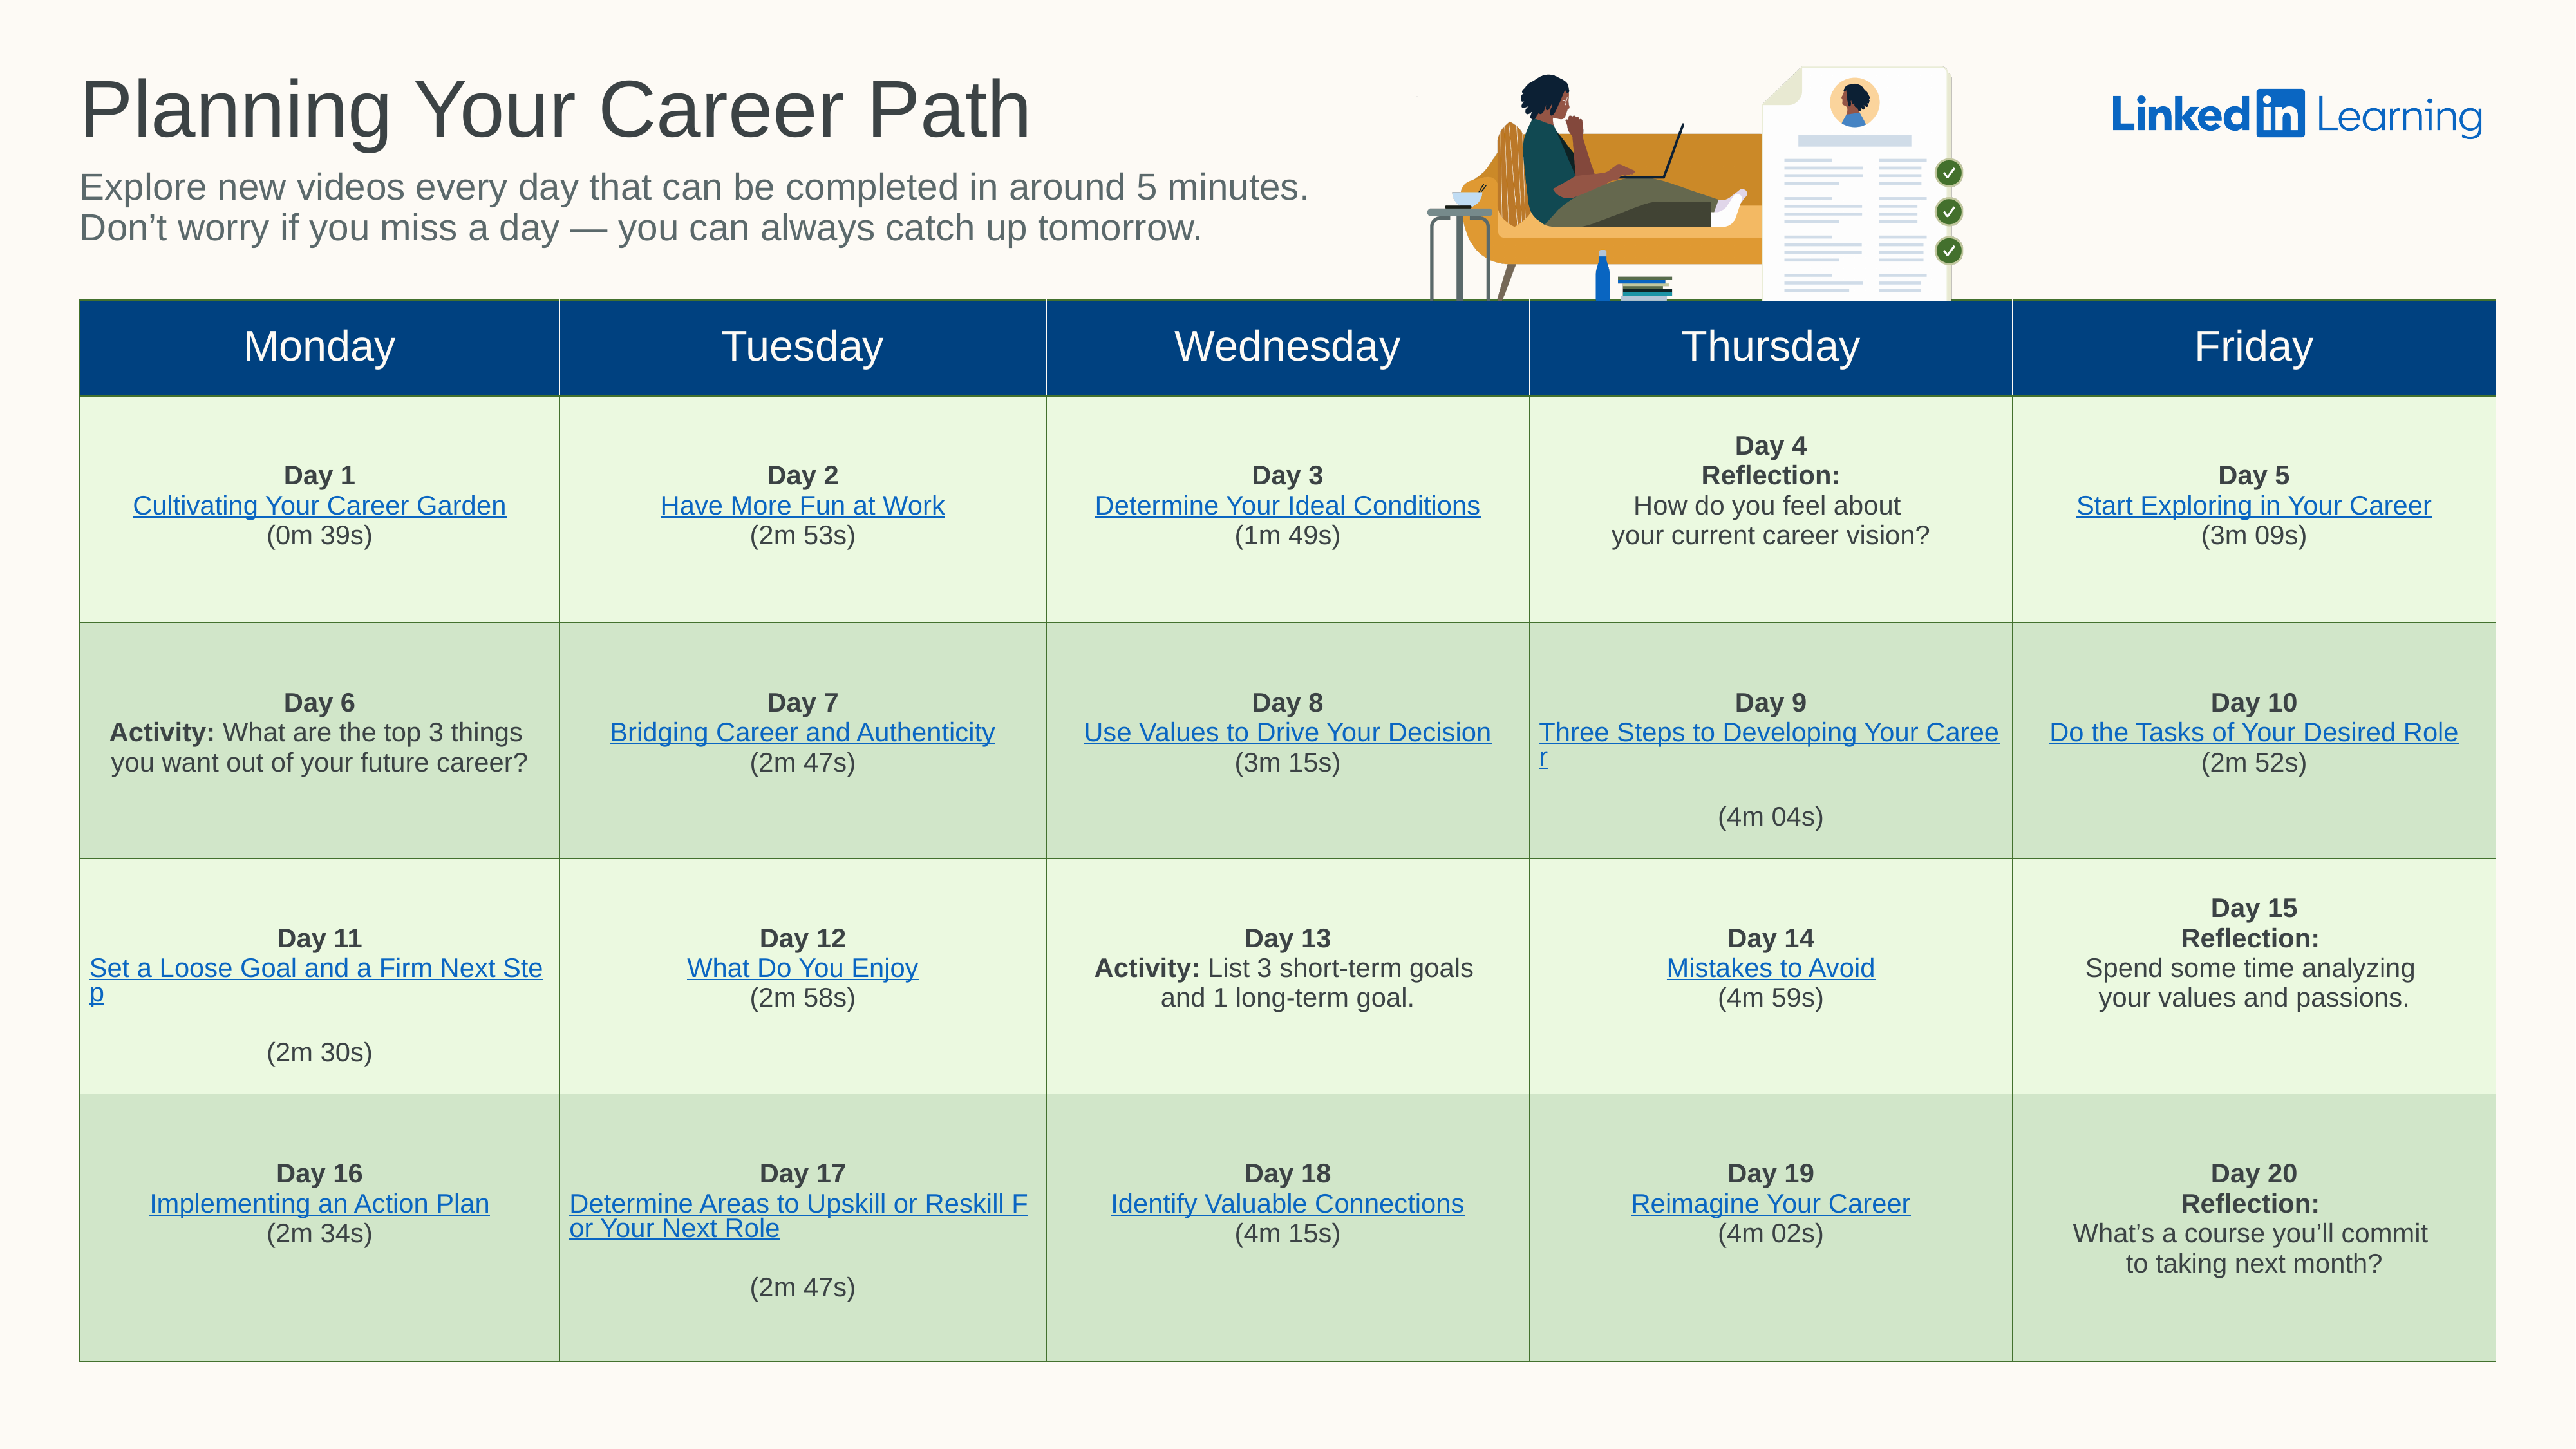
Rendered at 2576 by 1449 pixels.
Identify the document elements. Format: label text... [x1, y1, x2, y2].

table_cell Day 8 Use Values to Drive Your Decision (3m 15s) [1047, 623, 1529, 858]
table_cell Day 17 Determine Areas to Upskill or Reskill For Your Next Role (2m 47s) [560, 1094, 1046, 1361]
table_cell Day 4 Reflection: How do you feel about your current career vision? [1530, 397, 2012, 622]
table_header Thursday [1530, 301, 2012, 395]
table_header Monday [80, 301, 559, 395]
table_header Friday [2013, 301, 2496, 395]
text_box Planning Your Career Path Explore new videos every day that can be completed in around 5 minutes. Don’t worry if you miss a day — you can always catch up tomorrow. [79, 57, 1413, 263]
table_header Tuesday [560, 301, 1046, 395]
picture [2098, 73, 2496, 153]
table_cell Day 14 Mistakes to Avoid (4m 59s) [1530, 859, 2012, 1094]
picture [1416, 27, 1964, 301]
table_cell Day 1 Cultivating Your Career Garden (0m 39s) [80, 397, 559, 622]
table_cell Day 9 Three Steps to Developing Your Career (4m 04s) [1530, 623, 2012, 858]
table_cell Day 10 Do the Tasks of Your Desired Role (2m 52s) [2013, 623, 2496, 858]
table_cell Day 16 Implementing an Action Plan (2m 34s) [80, 1094, 559, 1361]
table_cell Day 6 Activity: What are the top 3 things you want out of your future career? [80, 623, 559, 858]
table_header Wednesday [1047, 301, 1529, 395]
table_cell Day 13 Activity: List 3 short-term goals and 1 long-term goal. [1047, 859, 1529, 1094]
table_cell Day 12 What Do You Enjoy (2m 58s) [560, 859, 1046, 1094]
table_cell Day 3 Determine Your Ideal Conditions (1m 49s) [1047, 397, 1529, 622]
table_cell Day 11 Set a Loose Goal and a Firm Next Step (2m 30s) [80, 859, 559, 1094]
table_cell Day 18 Identify Valuable Connections (4m 15s) [1047, 1094, 1529, 1361]
table_cell Day 15 Reflection: Spend some time analyzing your values and passions. [2013, 859, 2496, 1094]
table_cell Day 19 Reimagine Your Career (4m 02s) [1530, 1094, 2012, 1361]
table_cell Day 20 Reflection: What’s a course you’ll commit to taking next month? [2013, 1094, 2496, 1361]
table_cell Day 5 Start Exploring in Your Career (3m 09s) [2013, 397, 2496, 622]
table_cell Day 2 Have More Fun at Work (2m 53s) [560, 397, 1046, 622]
table_cell Day 7 Bridging Career and Authenticity (2m 47s) [560, 623, 1046, 858]
